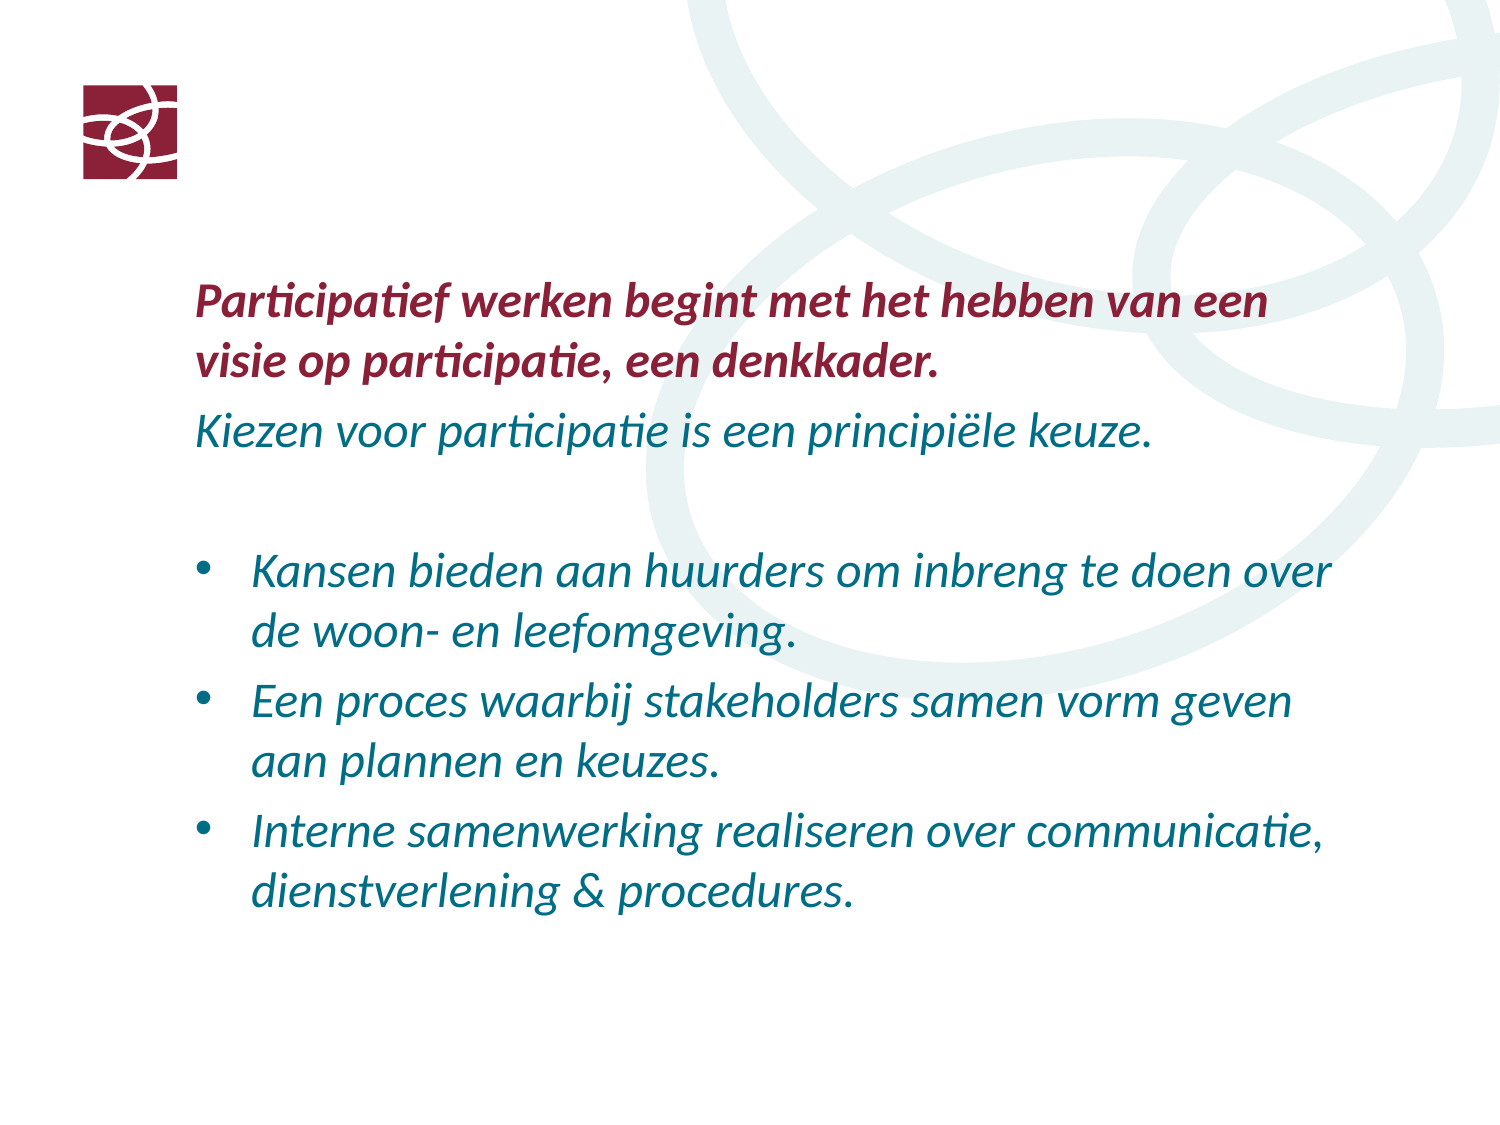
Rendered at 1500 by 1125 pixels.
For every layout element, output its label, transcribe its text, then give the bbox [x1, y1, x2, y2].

list Participatief werken begint met het hebben van een visie op participatie, een denkkader. Kiezen voor participatie is een principiële keuze. Kansen bieden aan huurders om inbreng te doen over de woon- en leefomgeving. Een proces waarbij stakeholders samen vorm geven aan plannen en keuzes. Interne samenwerking realiseren over communicatie, dienstverlening & procedures. [194, 267, 1341, 823]
text_box [218, 314, 1378, 1012]
